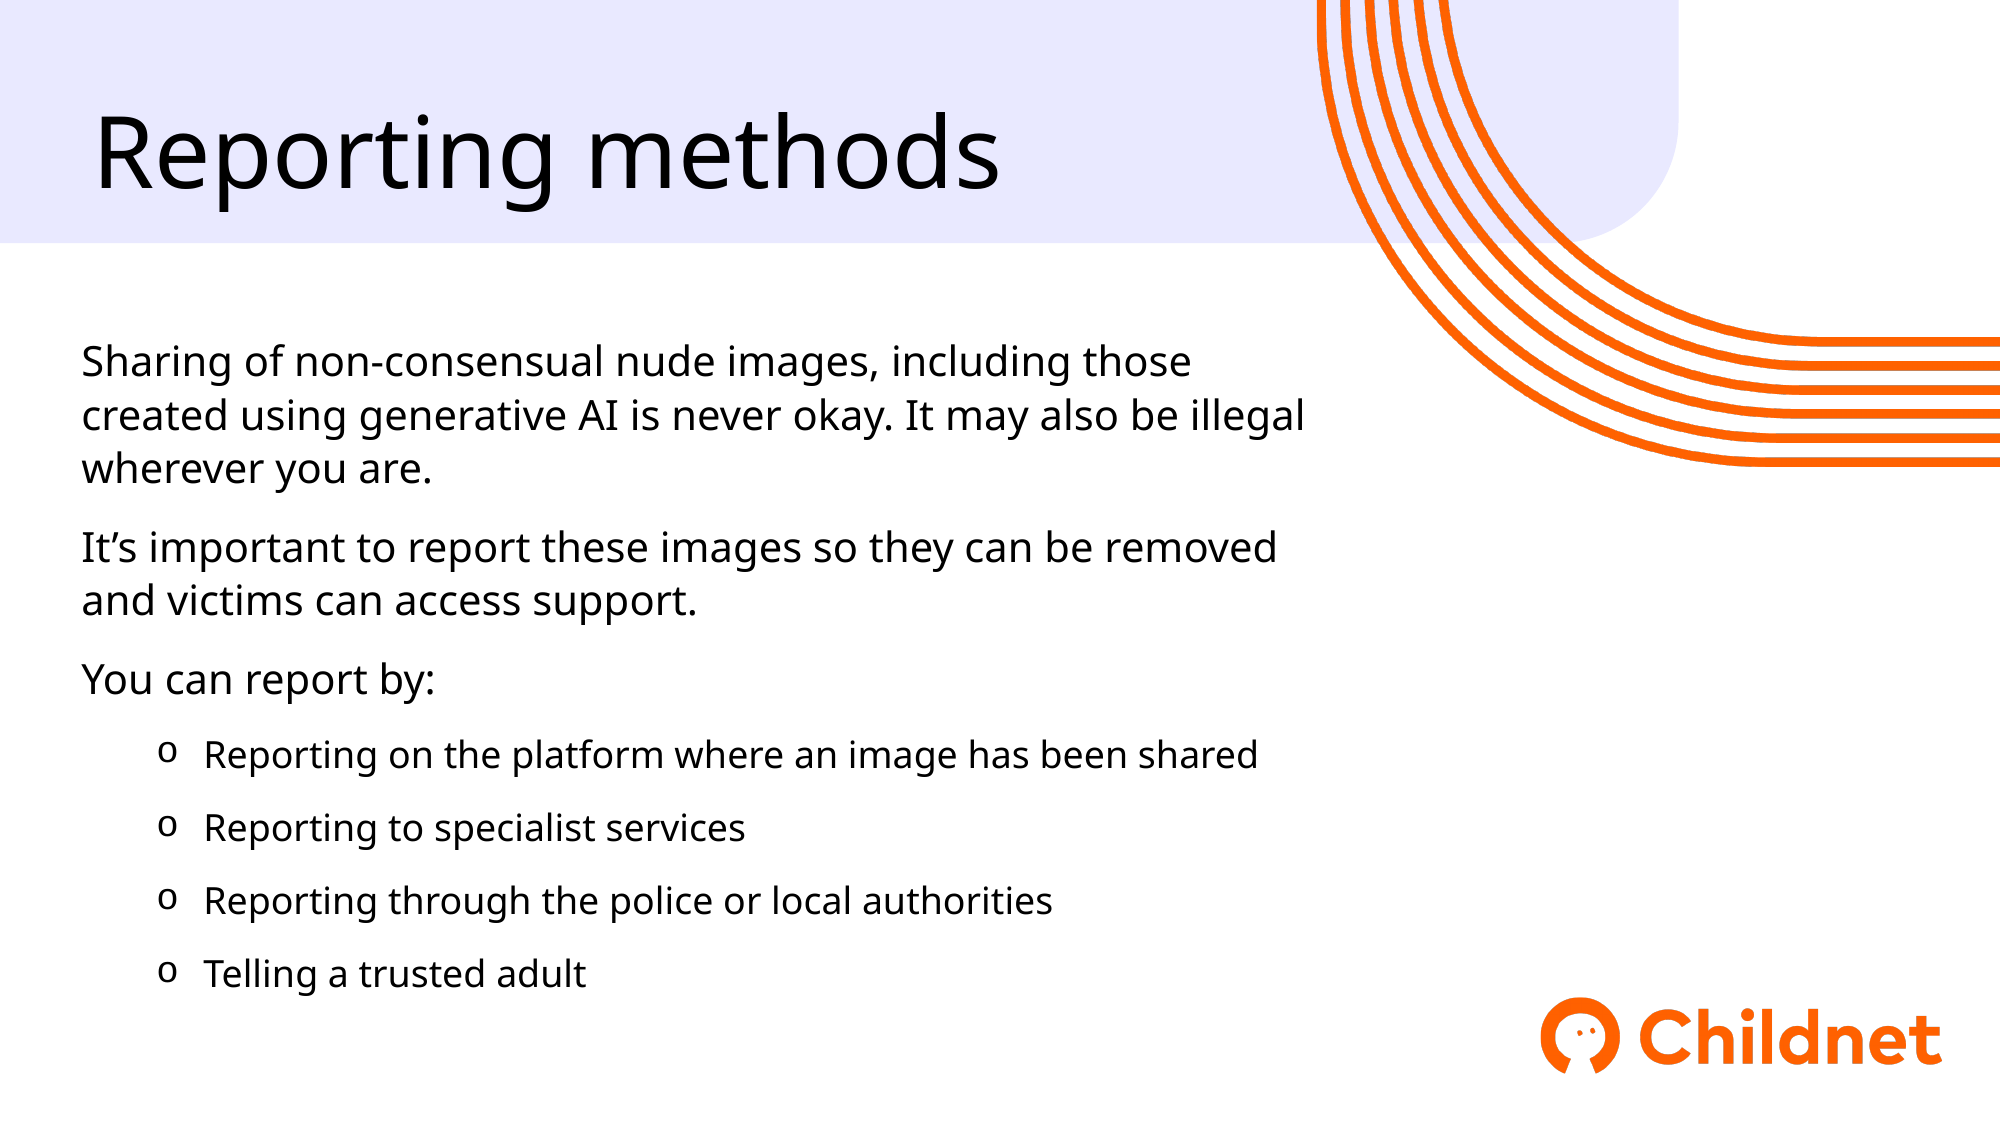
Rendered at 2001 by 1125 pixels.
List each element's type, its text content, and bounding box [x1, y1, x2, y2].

picture [1316, 0, 2000, 467]
text_box Reporting methods [77, 81, 1322, 216]
picture [1485, 941, 1997, 1125]
text_box Sharing of non-consensual nude images, including those created using generative AI is never okay. It may also be illegal wherever you are. It’s important to report these images so they can be removed and victims can access support. You can report by: Reporting on the platform where an image has been shared Reporting to specialist services Reporting through the police or local authorities Telling a trusted adult [66, 324, 1322, 1073]
